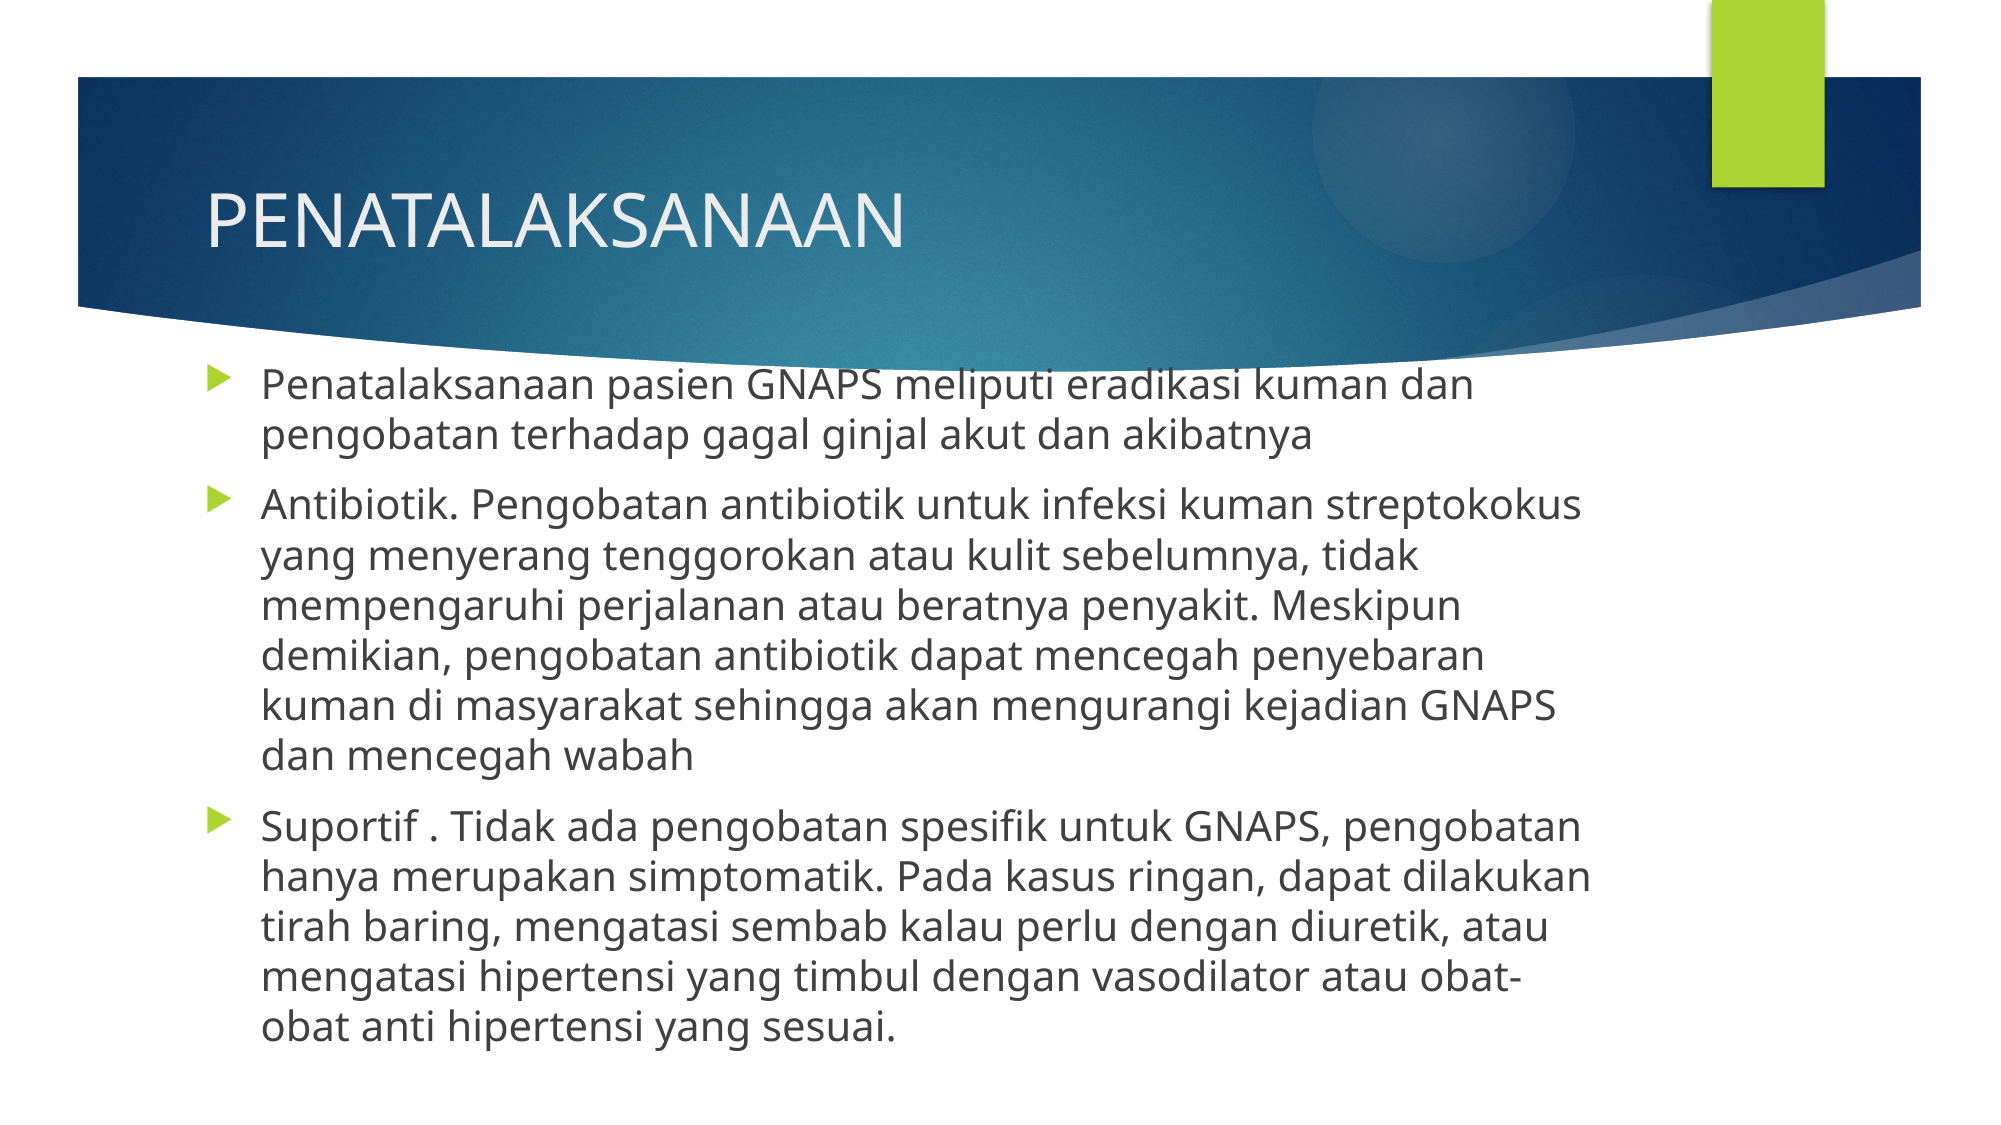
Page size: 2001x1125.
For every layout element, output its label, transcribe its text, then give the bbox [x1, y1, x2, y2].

list Penatalaksanaan pasien GNAPS meliputi eradikasi kuman dan pengobatan terhadap gagal ginjal akut dan akibatnya Antibiotik. Pengobatan antibiotik untuk infeksi kuman streptokokus yang menyerang tenggorokan atau kulit sebelumnya, tidak mempengaruhi perjalanan atau beratnya penyakit. Meskipun demikian, pengobatan antibiotik dapat mencegah penyebaran kuman di masyarakat sehingga akan mengurangi kejadian GNAPS dan mencegah wabah Suportif . Tidak ada pengobatan spesifik untuk GNAPS, pengobatan hanya merupakan simptomatik. Pada kasus ringan, dapat dilakukan tirah baring, mengatasi sembab kalau perlu dengan diuretik, atau mengatasi hipertensi yang timbul dengan vasodilator atau obat-obat anti hipertensi yang sesuai. [189, 350, 1627, 988]
title PENATALAKSANAAN [189, 159, 1627, 276]
